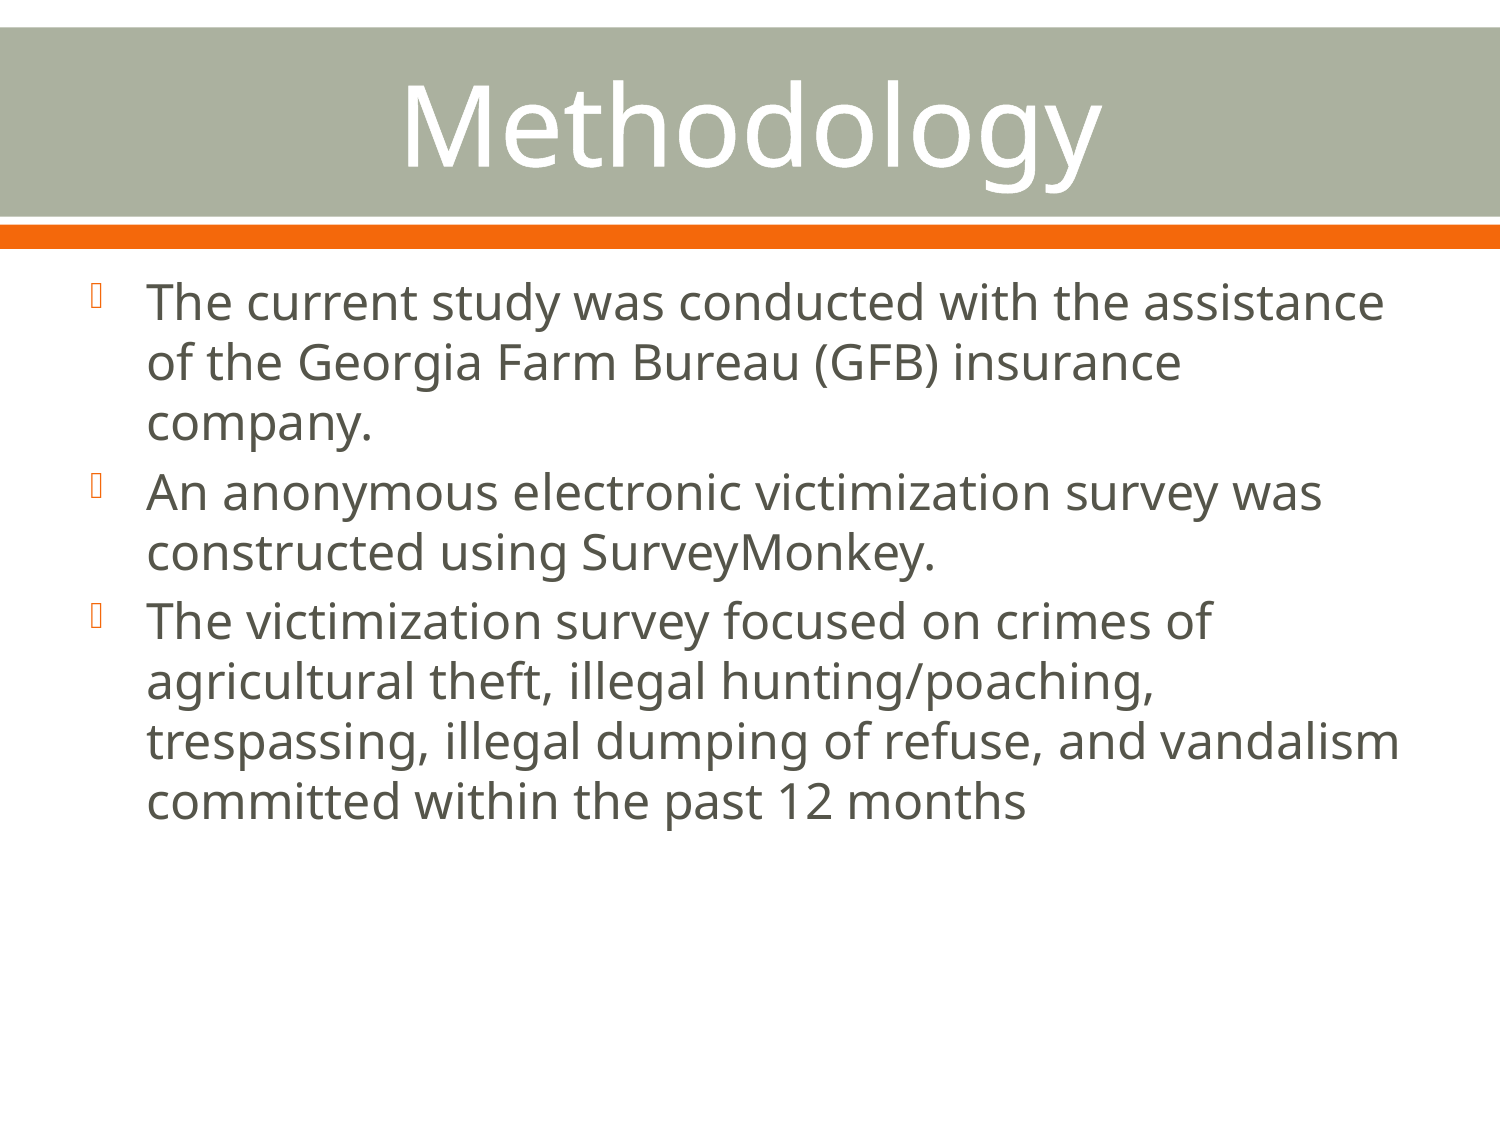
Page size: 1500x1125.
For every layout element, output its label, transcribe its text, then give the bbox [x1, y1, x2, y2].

list The current study was conducted with the assistance of the Georgia Farm Bureau (GFB) insurance company. An anonymous electronic victimization survey was constructed using SurveyMonkey. The victimization survey focused on crimes of agricultural theft, illegal hunting/poaching, trespassing, illegal dumping of refuse, and vandalism committed within the past 12 months [75, 262, 1425, 1005]
title Methodology [75, 29, 1425, 213]
